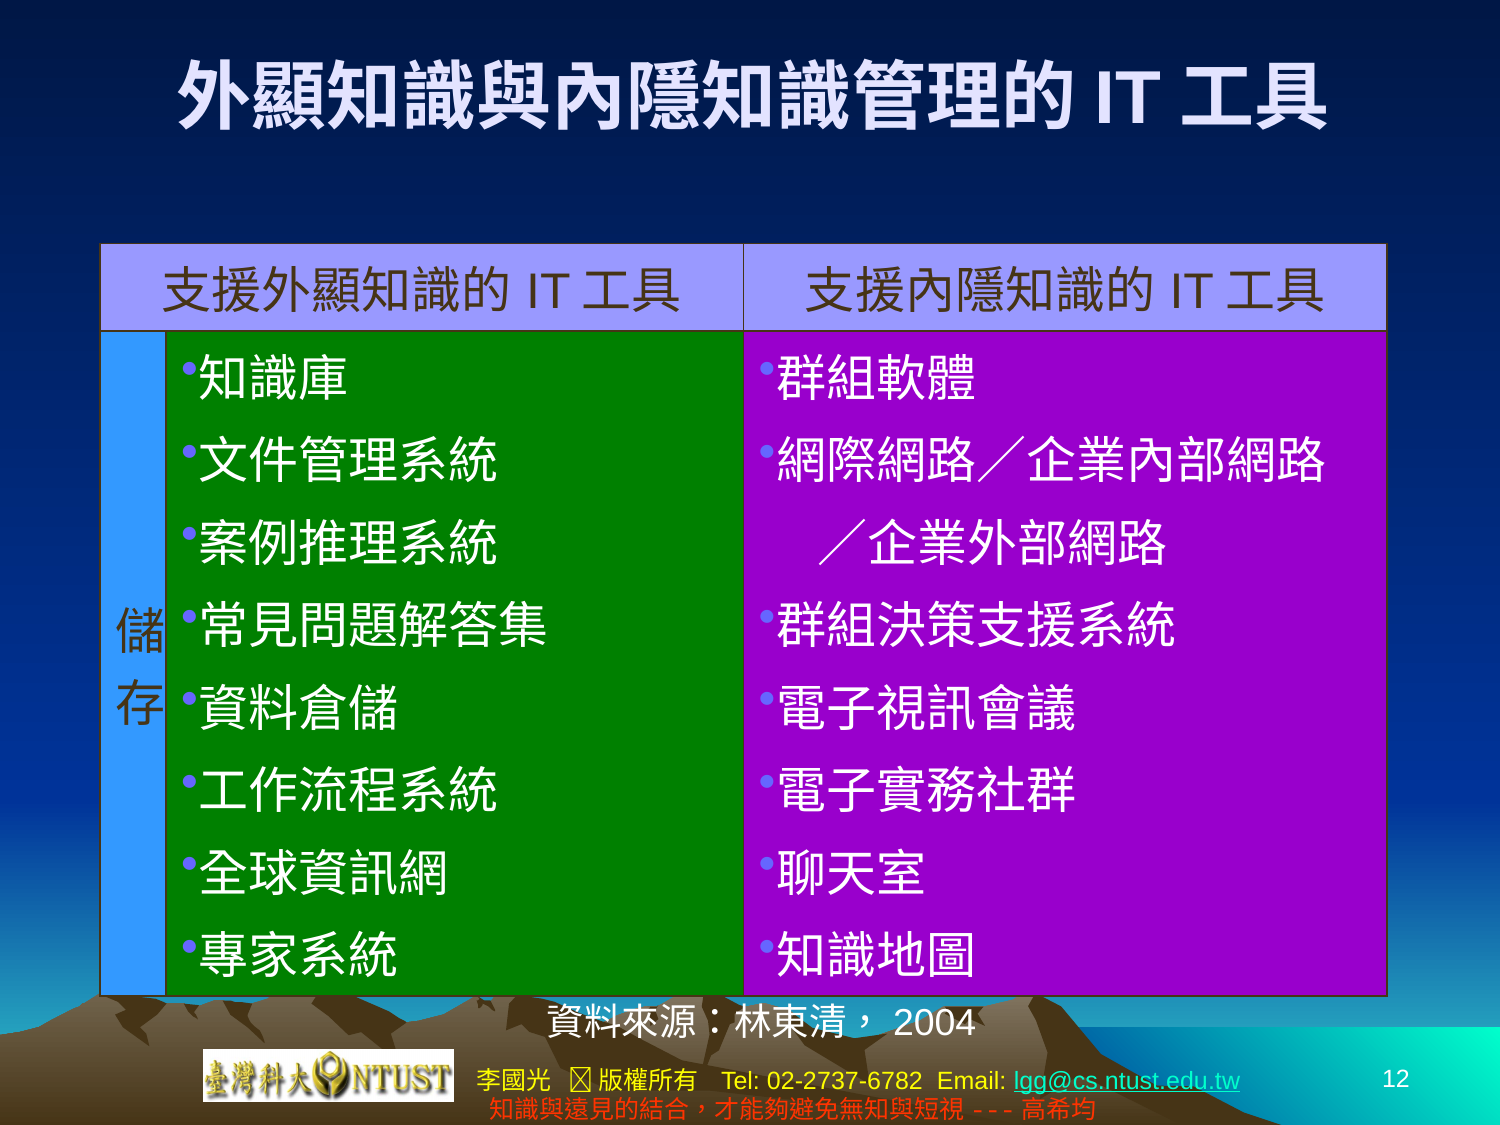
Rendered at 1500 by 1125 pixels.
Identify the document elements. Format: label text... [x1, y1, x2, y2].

table_cell 儲存 [101, 332, 165, 995]
slide_number 12 [1074, 1024, 1426, 1101]
table_header 支援內隱知識的IT工具 [744, 244, 1386, 330]
picture [203, 1049, 454, 1102]
table_header 支援外顯知識的IT工具 [101, 244, 743, 330]
table_cell 群組軟體 網際網路／企業內部網路 ／企業外部網路 群組決策支援系統 電子視訊會議 電子實務社群 聊天室 知識地圖 [744, 332, 1386, 995]
title 外顯知識與內隱知識管理的IT工具 [77, 0, 1429, 188]
table_cell 知識庫 文件管理系統 案例推理系統 常見問題解答集 資料倉儲 工作流程系統 全球資訊網 專家系統 [167, 332, 743, 995]
text_box 資料來源：林東清，2004 [531, 990, 991, 1050]
